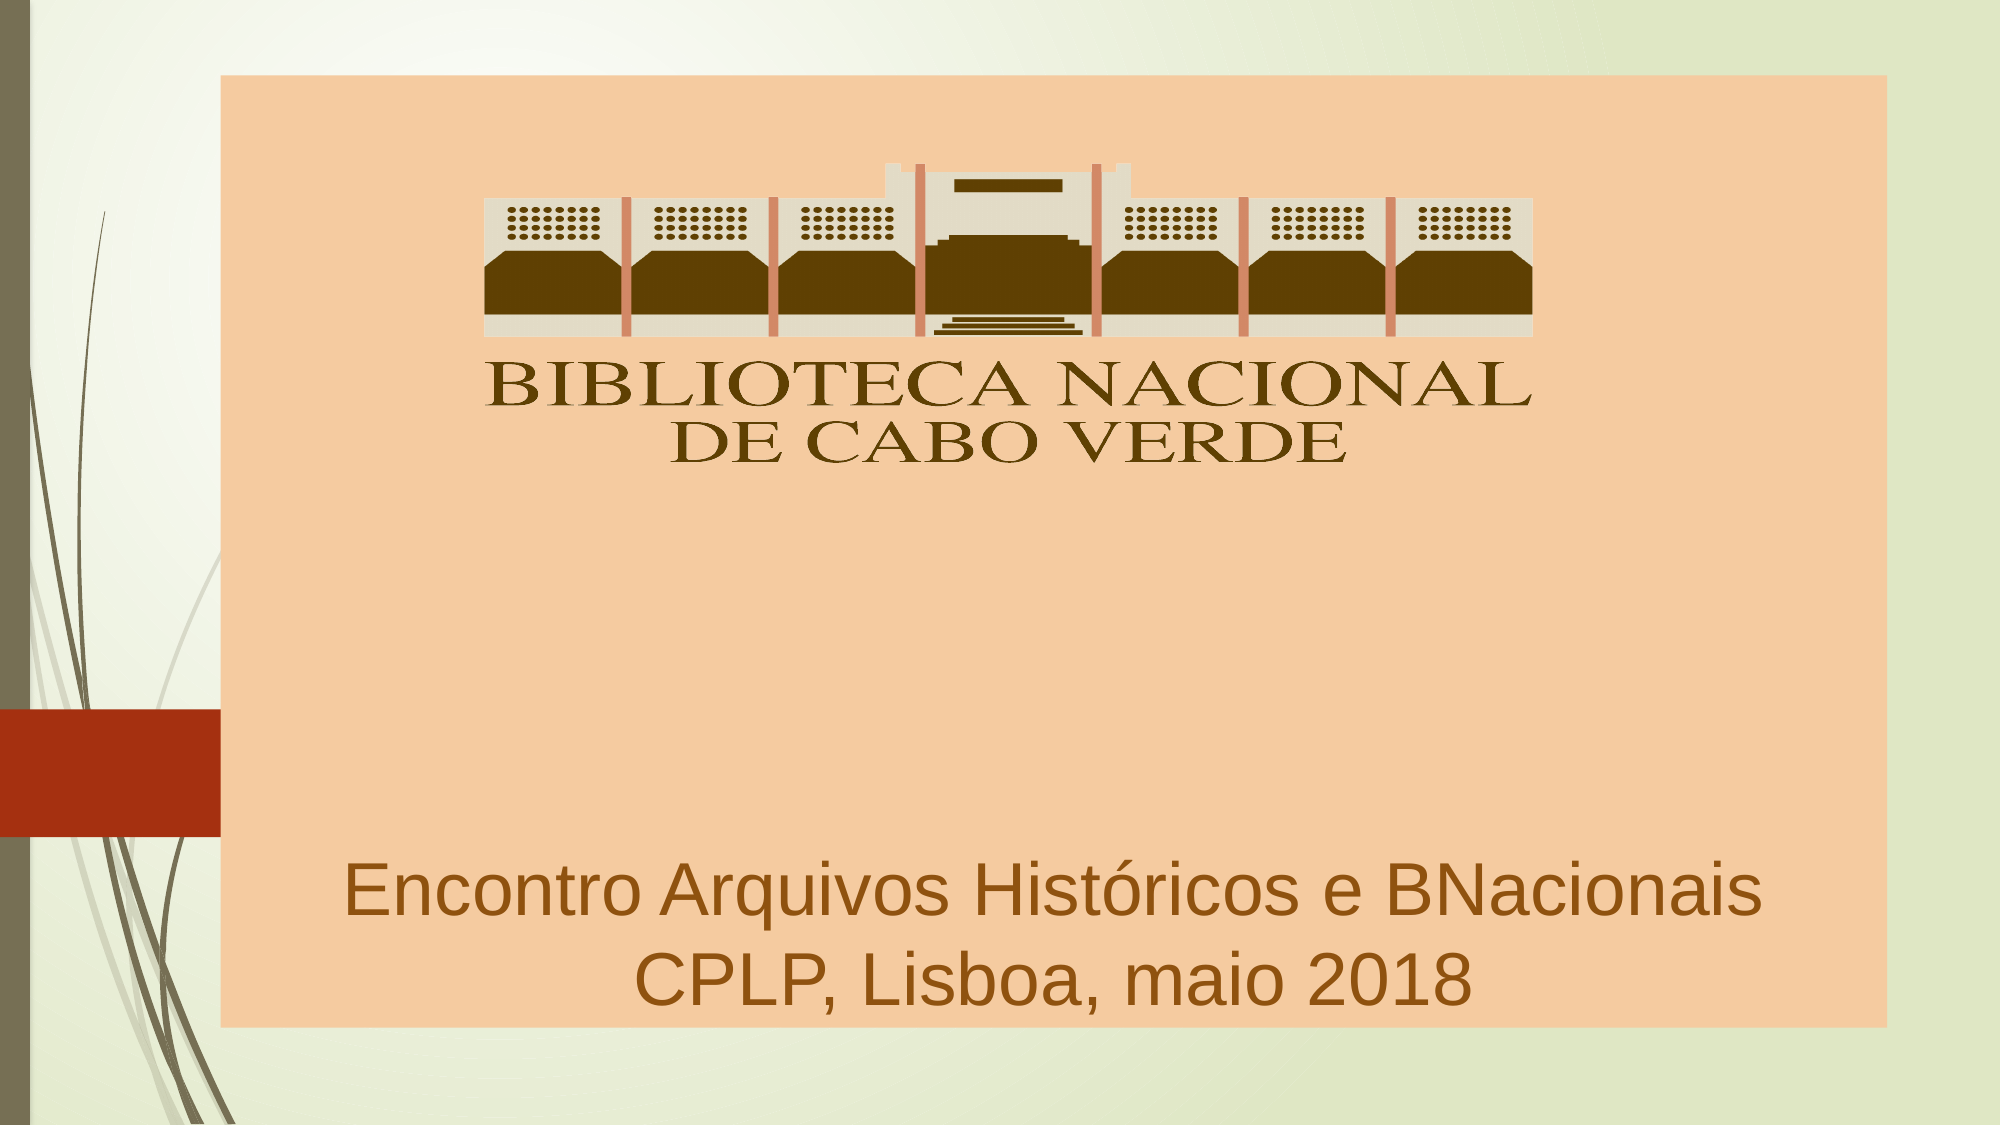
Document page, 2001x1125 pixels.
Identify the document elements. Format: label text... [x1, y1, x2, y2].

picture [395, 34, 1713, 598]
title Encontro Arquivos Históricos e BNacionais CPLP, Lisboa, maio 2018 [220, 75, 1888, 1028]
